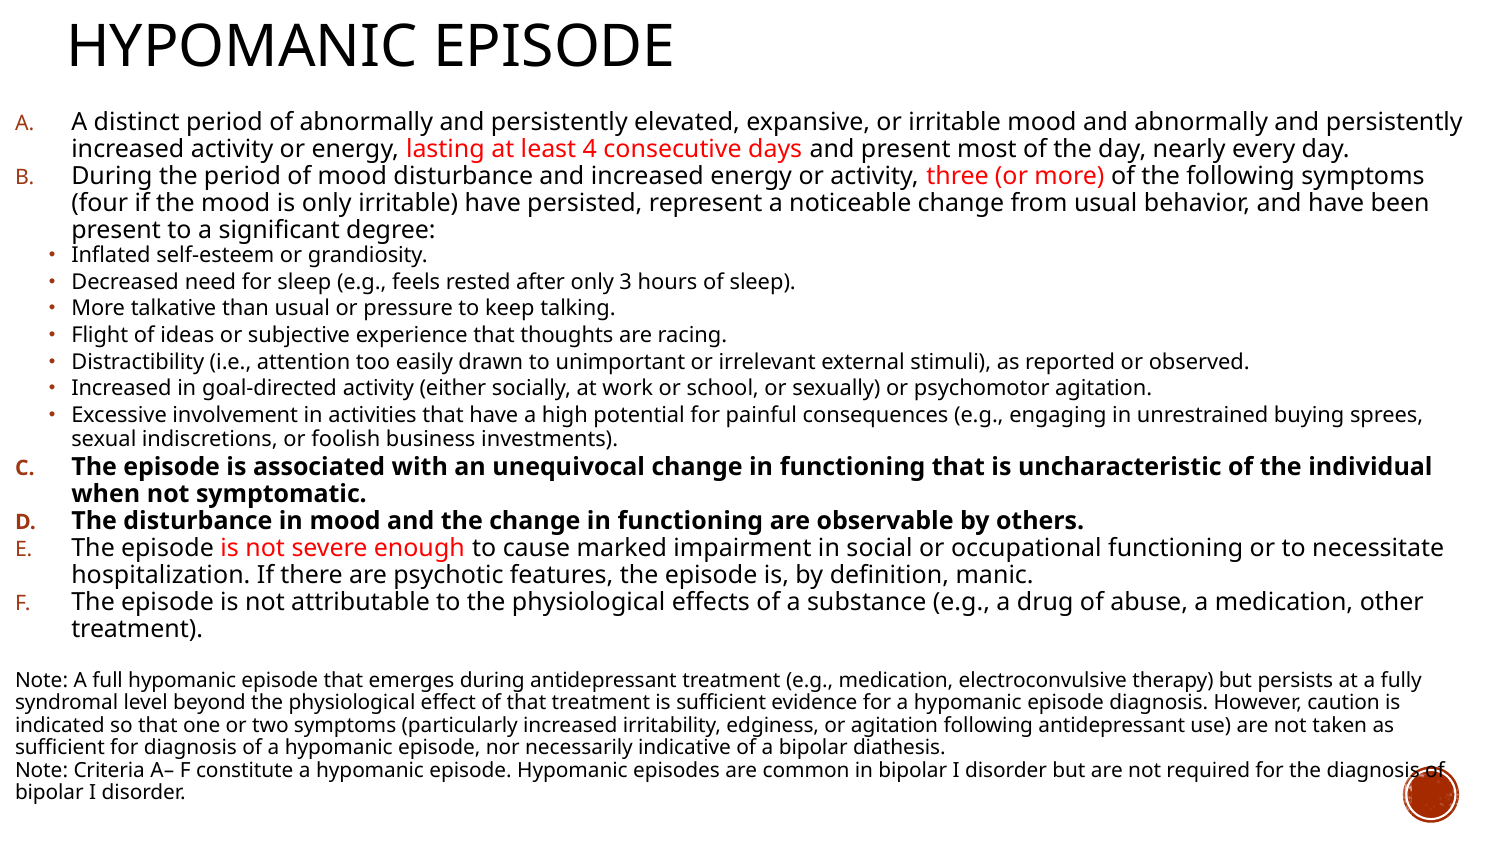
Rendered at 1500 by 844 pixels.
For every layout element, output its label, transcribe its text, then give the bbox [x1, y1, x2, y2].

list A distinct period of abnormally and persistently elevated, expansive, or irritable mood and abnormally and persistently increased activity or energy, lasting at least 4 consecutive days and present most of the day, nearly every day. During the period of mood disturbance and increased energy or activity, three (or more) of the following symptoms (four if the mood is only irritable) have persisted, represent a noticeable change from usual behavior, and have been present to a significant degree: Inflated self-esteem or grandiosity. Decreased need for sleep (e.g., feels rested after only 3 hours of sleep). More talkative than usual or pressure to keep talking. Flight of ideas or subjective experience that thoughts are racing. Distractibility (i.e., attention too easily drawn to unimportant or irrelevant external stimuli), as reported or observed. Increased in goal-directed activity (either socially, at work or school, or sexually) or psychomotor agitation. Excessive involvement in activities that have a high potential for painful consequences (e.g., engaging in unrestrained buying sprees, sexual indiscretions, or foolish business investments). The episode is associated with an unequivocal change in functioning that is uncharacteristic of the individual when not symptomatic. The disturbance in mood and the change in functioning are observable by others. The episode is not severe enough to cause marked impairment in social or occupational functioning or to necessitate hospitalization. If there are psychotic features, the episode is, by definition, manic. The episode is not attributable to the physiological effects of a substance (e.g., a drug of abuse, a medication, other treatment). Note: A full hypomanic episode that emerges during antidepressant treatment (e.g., medication, electroconvulsive therapy) but persists at a fully syndromal level beyond the physiological effect of that treatment is sufficient evidence for a hypomanic episode diagnosis. However, caution is indicated so that one or two symptoms (particularly increased irritability, edginess, or agitation following antidepressant use) are not taken as sufficient for diagnosis of a hypomanic episode, nor necessarily indicative of a bipolar diathesis. Note: Criteria A– F constitute a hypomanic episode. Hypomanic episodes are common in bipolar I disorder but are not required for the diagnosis of bipolar I disorder. [0, 93, 1500, 844]
title Hypomanic episode [51, 0, 1449, 93]
